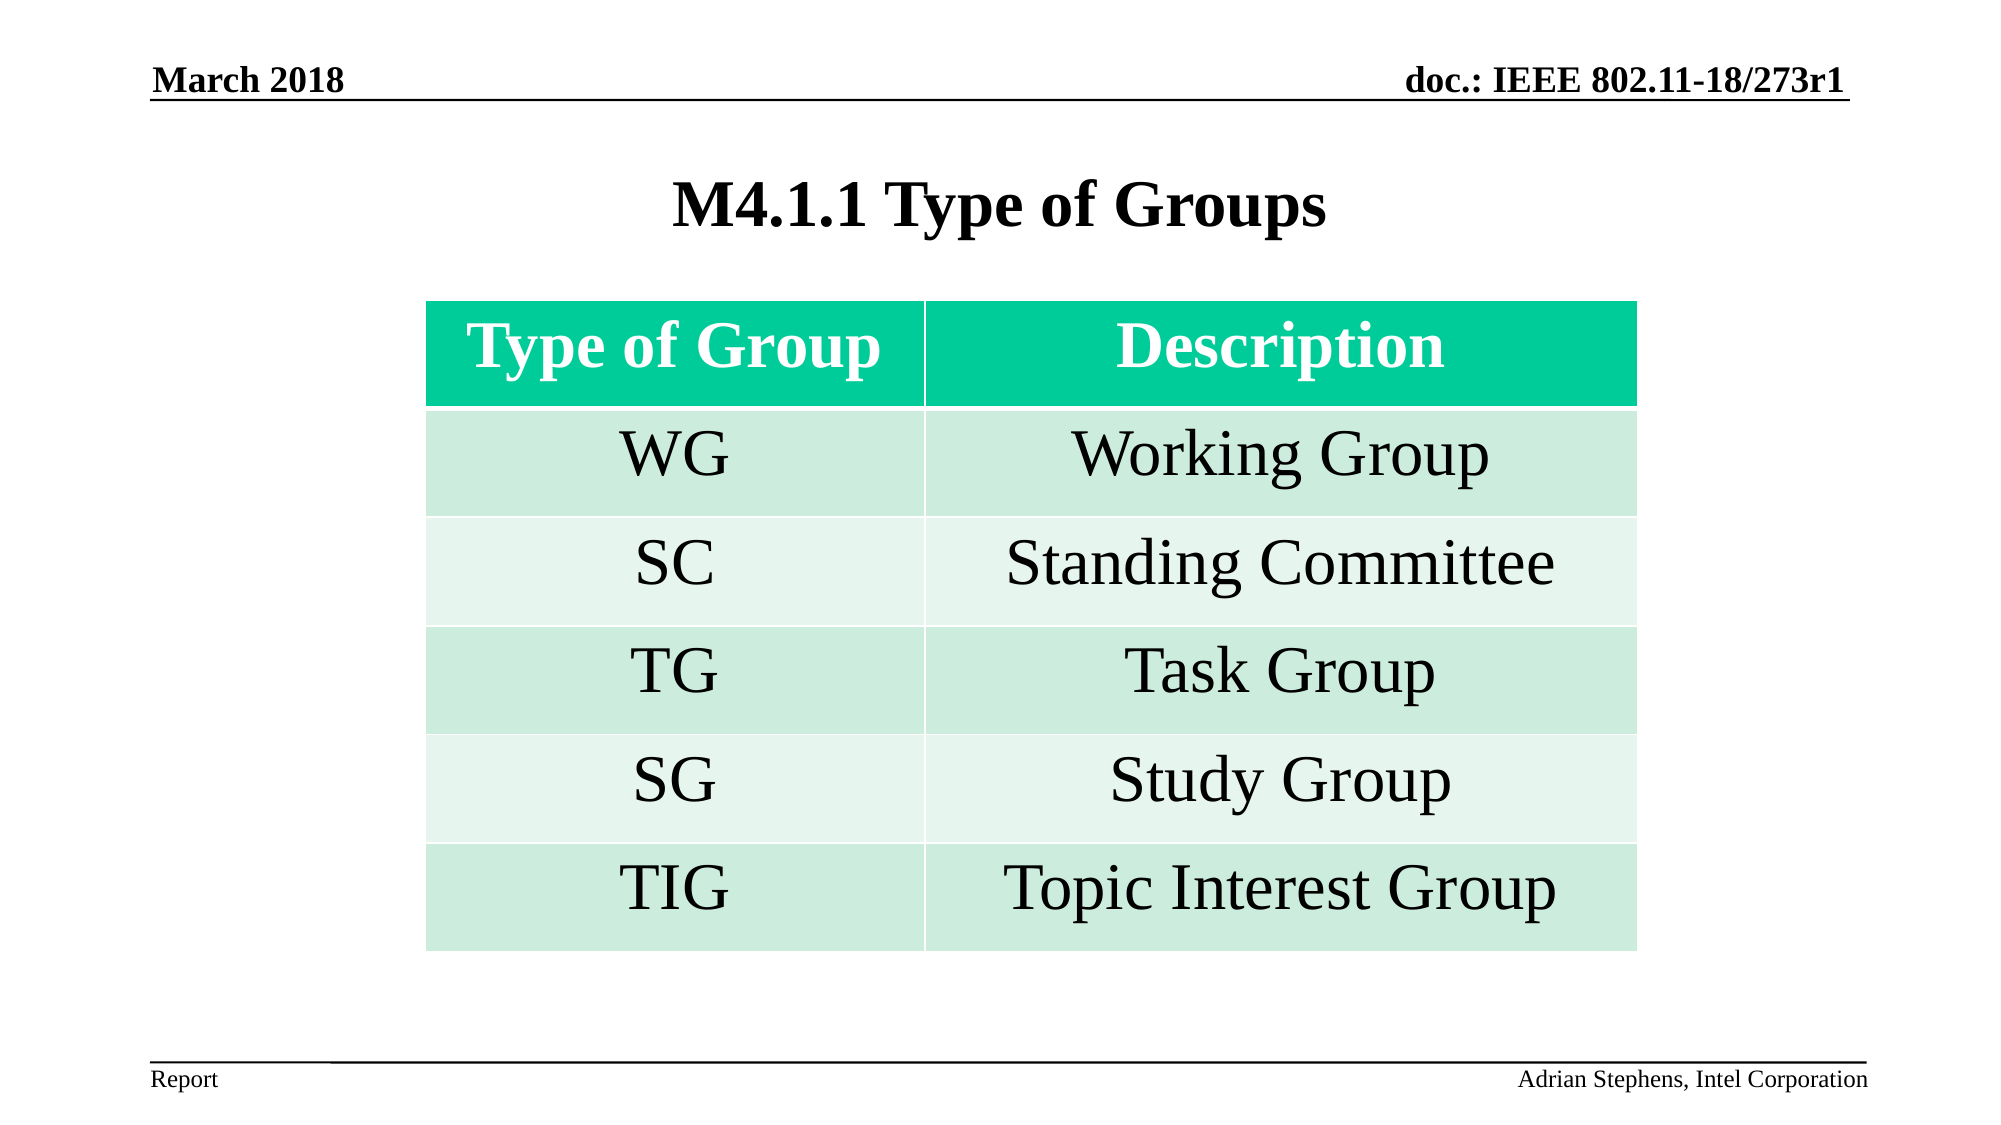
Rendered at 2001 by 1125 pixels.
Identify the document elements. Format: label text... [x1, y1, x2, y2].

footer Adrian Stephens, Intel Corporation [1512, 1061, 1869, 1093]
table_cell Topic Interest Group [926, 844, 1637, 951]
table_cell TG [426, 627, 924, 734]
table_cell Working Group [926, 411, 1637, 516]
title M4.1.1 Type of Groups [150, 112, 1850, 288]
table_header Type of Group [426, 301, 924, 406]
table_header Description [926, 301, 1637, 406]
table_cell Study Group [926, 735, 1637, 842]
table_cell SG [426, 735, 924, 842]
table_cell WG [426, 411, 924, 516]
table_cell Standing Committee [926, 518, 1637, 625]
table_cell Task Group [926, 627, 1637, 734]
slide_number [152, 54, 406, 101]
table_cell SC [426, 518, 924, 625]
table_cell TIG [426, 844, 924, 951]
